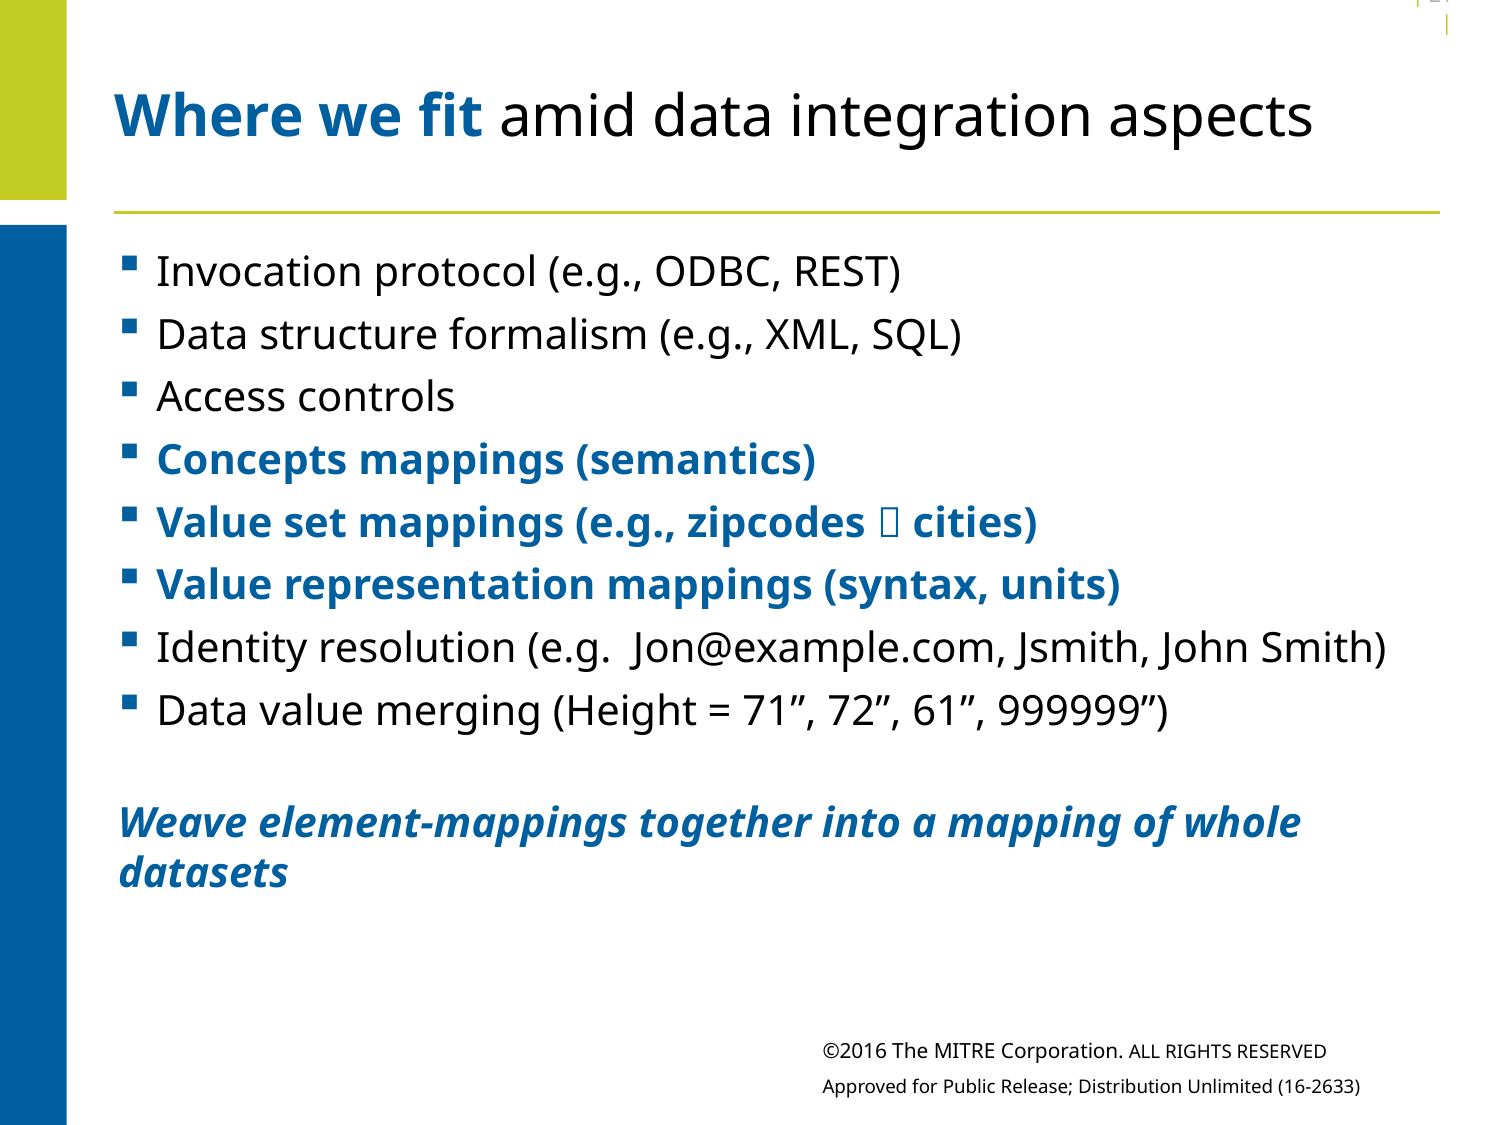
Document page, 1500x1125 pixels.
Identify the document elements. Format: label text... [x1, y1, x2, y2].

title Where we fit amid data integration aspects [99, 37, 1450, 193]
list Invocation protocol (e.g., ODBC, REST) Data structure formalism (e.g., XML, SQL) Access controls Concepts mappings (semantics) Value set mappings (e.g., zipcodes  cities) Value representation mappings (syntax, units) Identity resolution (e.g. Jon@example.com, Jsmith, John Smith) Data value merging (Height = 71”, 72”, 61”, 999999”) Weave element-mappings together into a mapping of whole datasets [103, 237, 1436, 1005]
slide_number | 21 | [1386, 12, 1468, 43]
